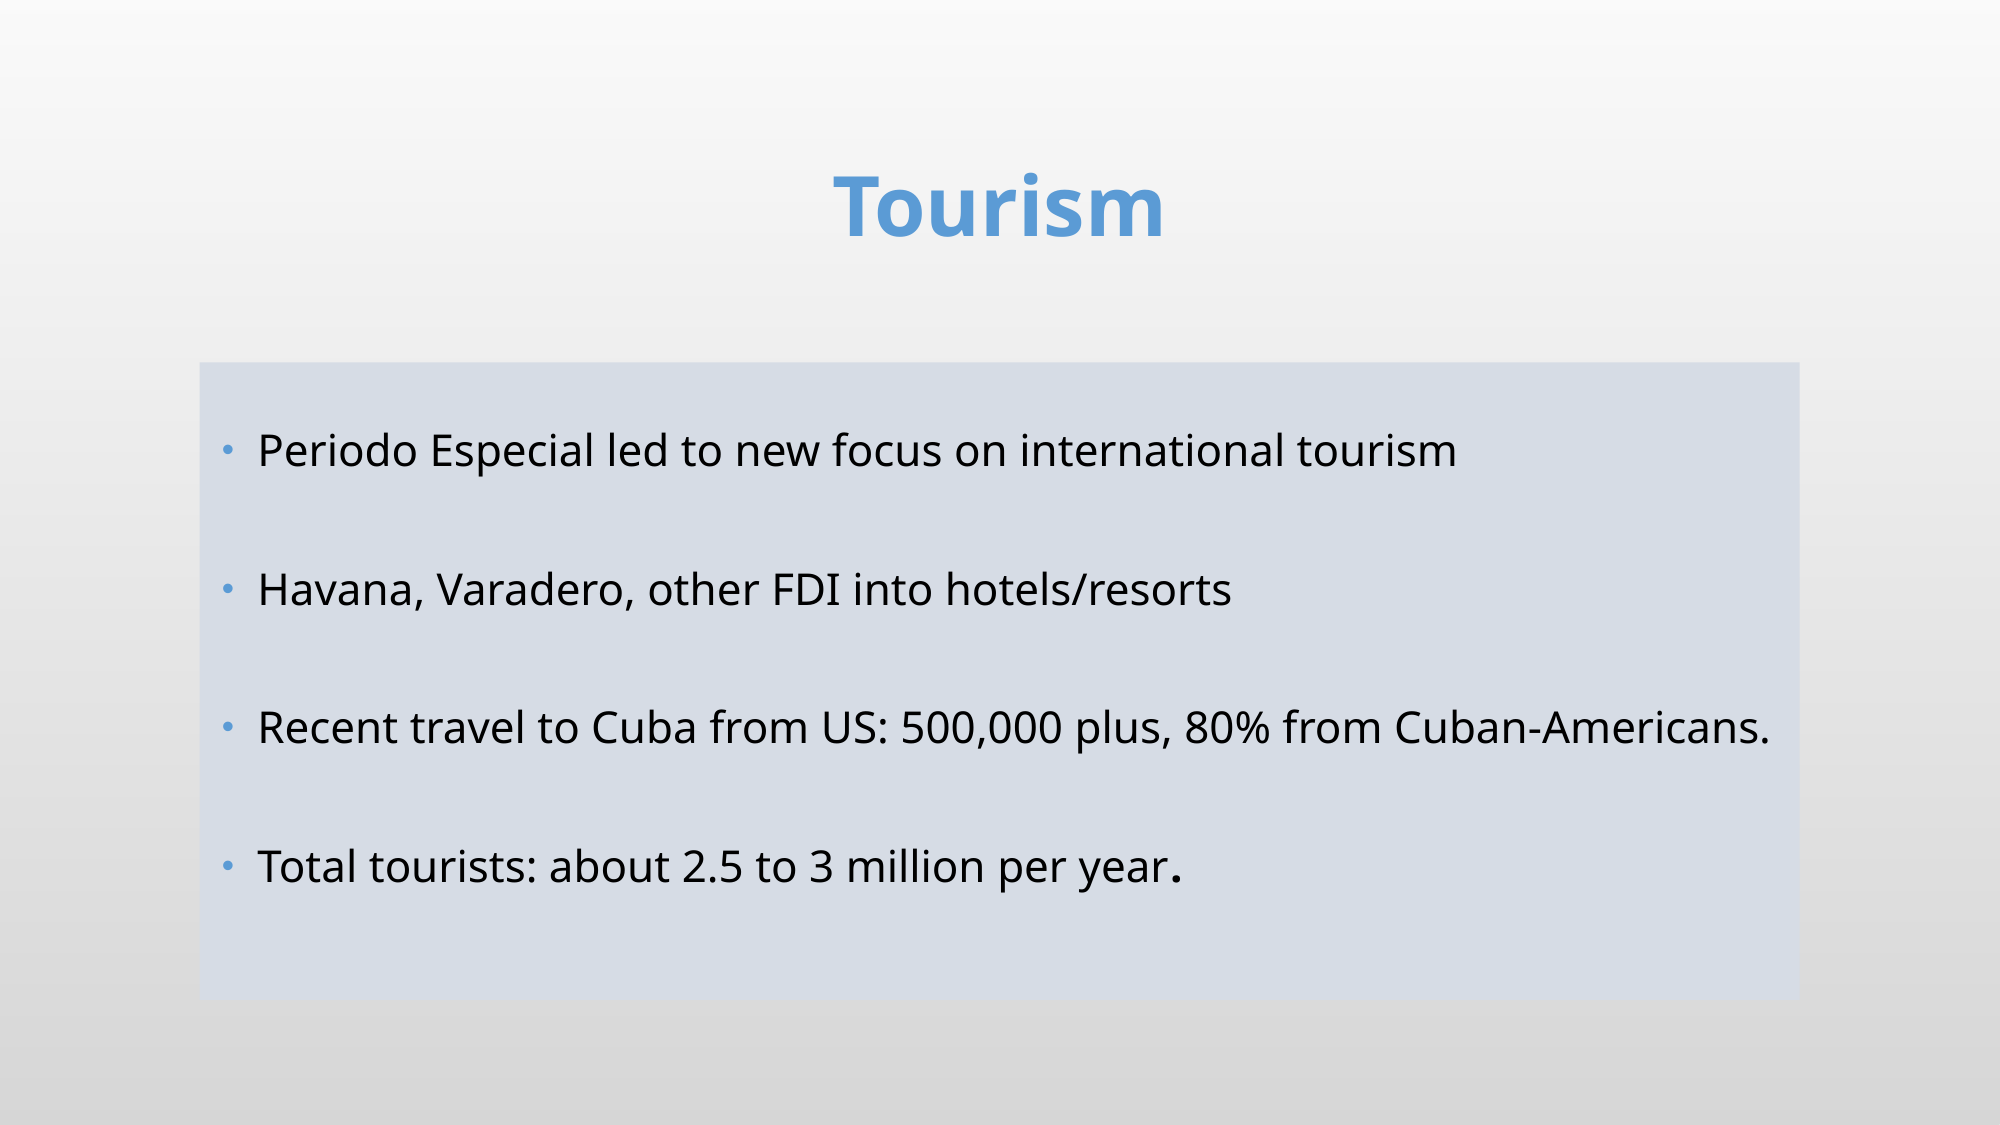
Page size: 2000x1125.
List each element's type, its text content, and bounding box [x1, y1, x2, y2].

list Periodo Especial led to new focus on international tourism Havana, Varadero, other FDI into hotels/resorts Recent travel to Cuba from US: 500,000 plus, 80% from Cuban-Americans. Total tourists: about 2.5 to 3 million per year. [199, 362, 1800, 1000]
title Tourism [199, 45, 1800, 263]
